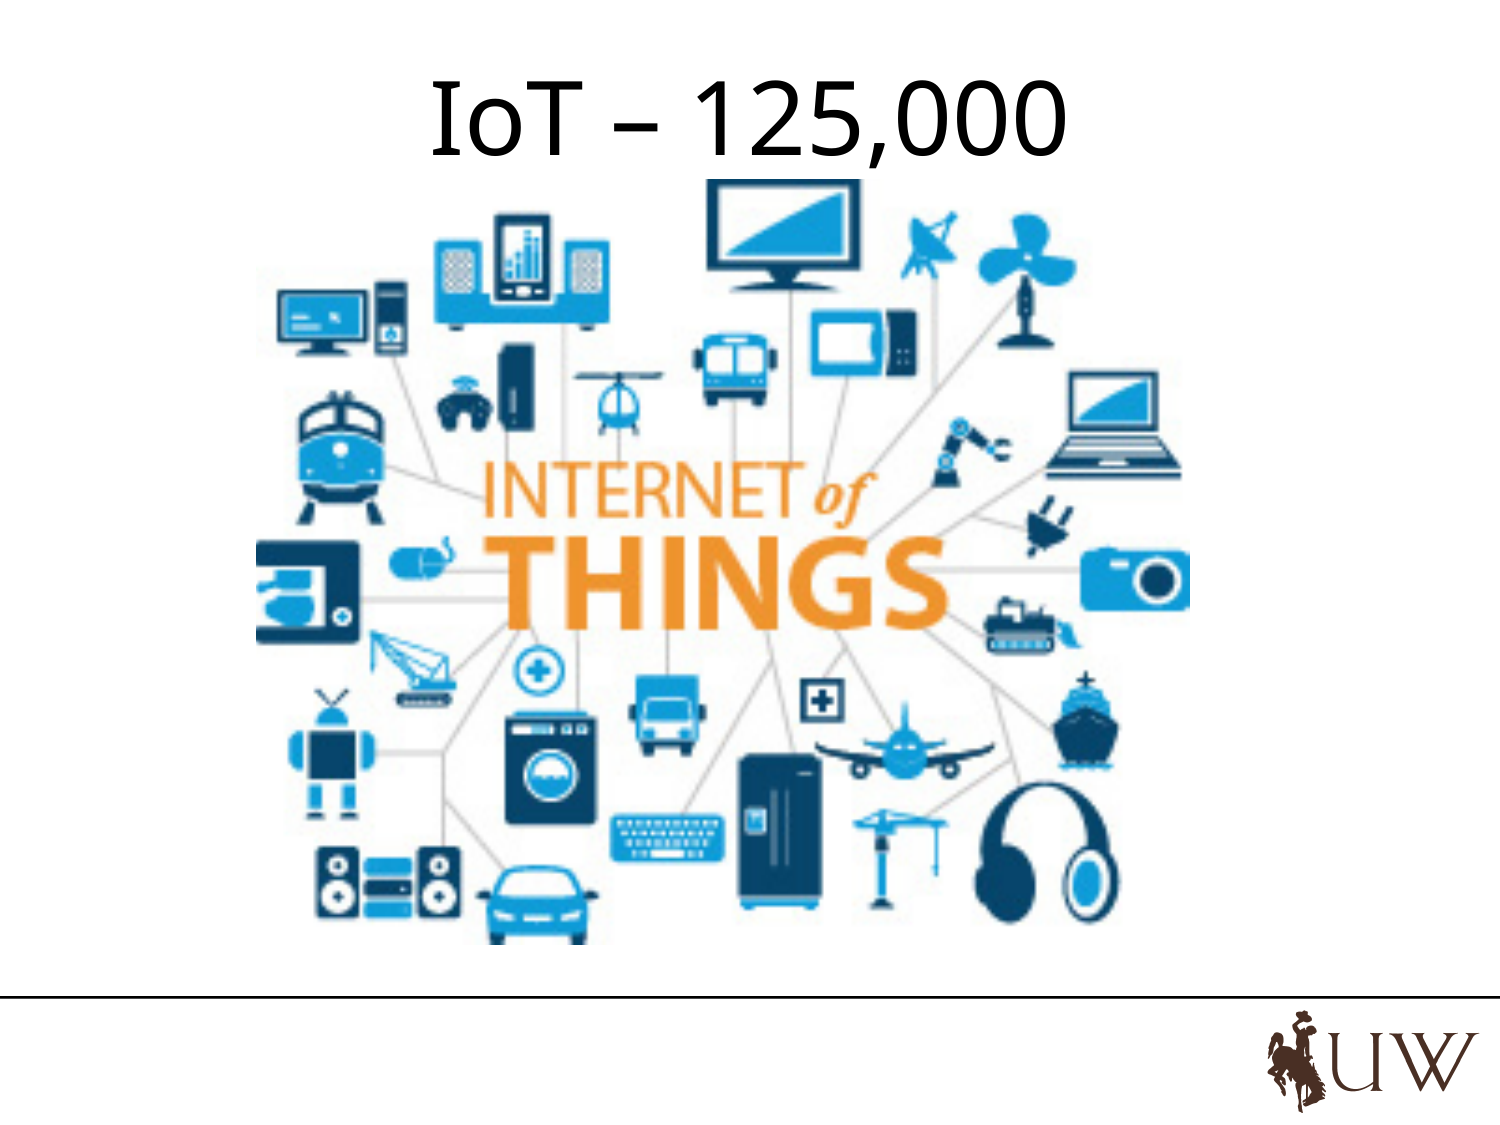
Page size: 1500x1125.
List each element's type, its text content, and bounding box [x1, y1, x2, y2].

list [256, 179, 1190, 946]
title IoT – 125,000 [75, 45, 1425, 233]
picture [0, 996, 1500, 1125]
